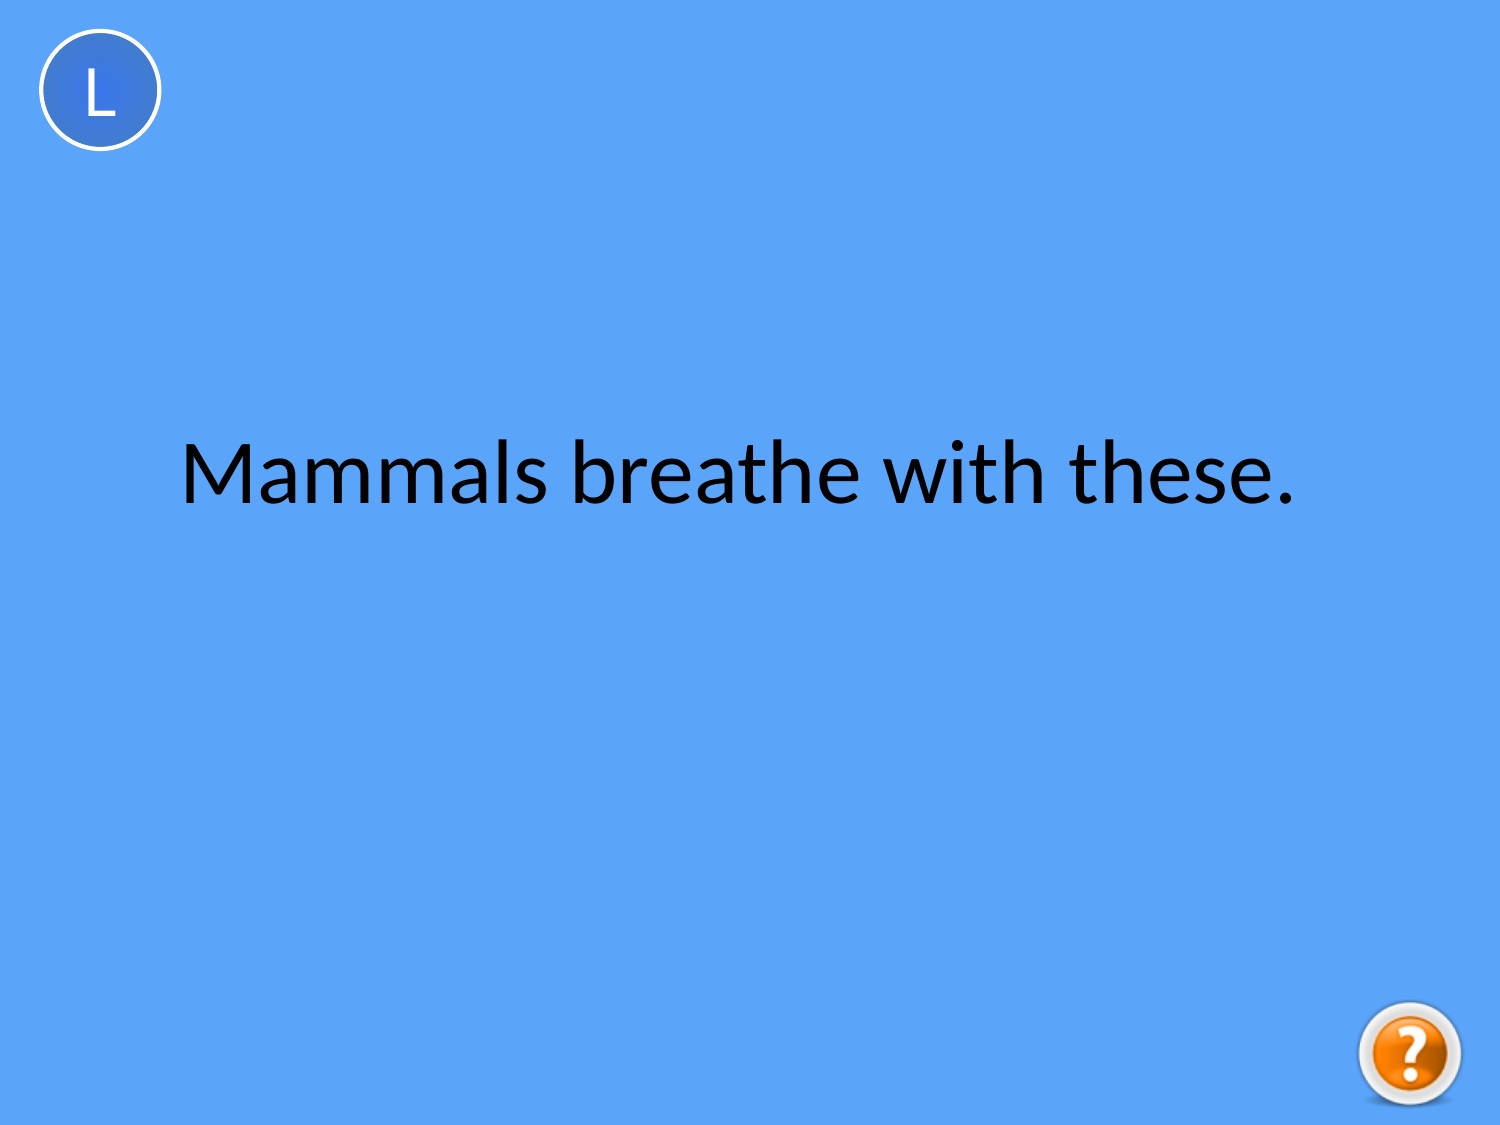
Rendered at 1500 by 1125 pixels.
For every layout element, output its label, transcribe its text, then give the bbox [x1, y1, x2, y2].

text_box L [39, 28, 162, 152]
picture [1352, 999, 1466, 1113]
title Mammals breathe with these. [75, 373, 1425, 561]
